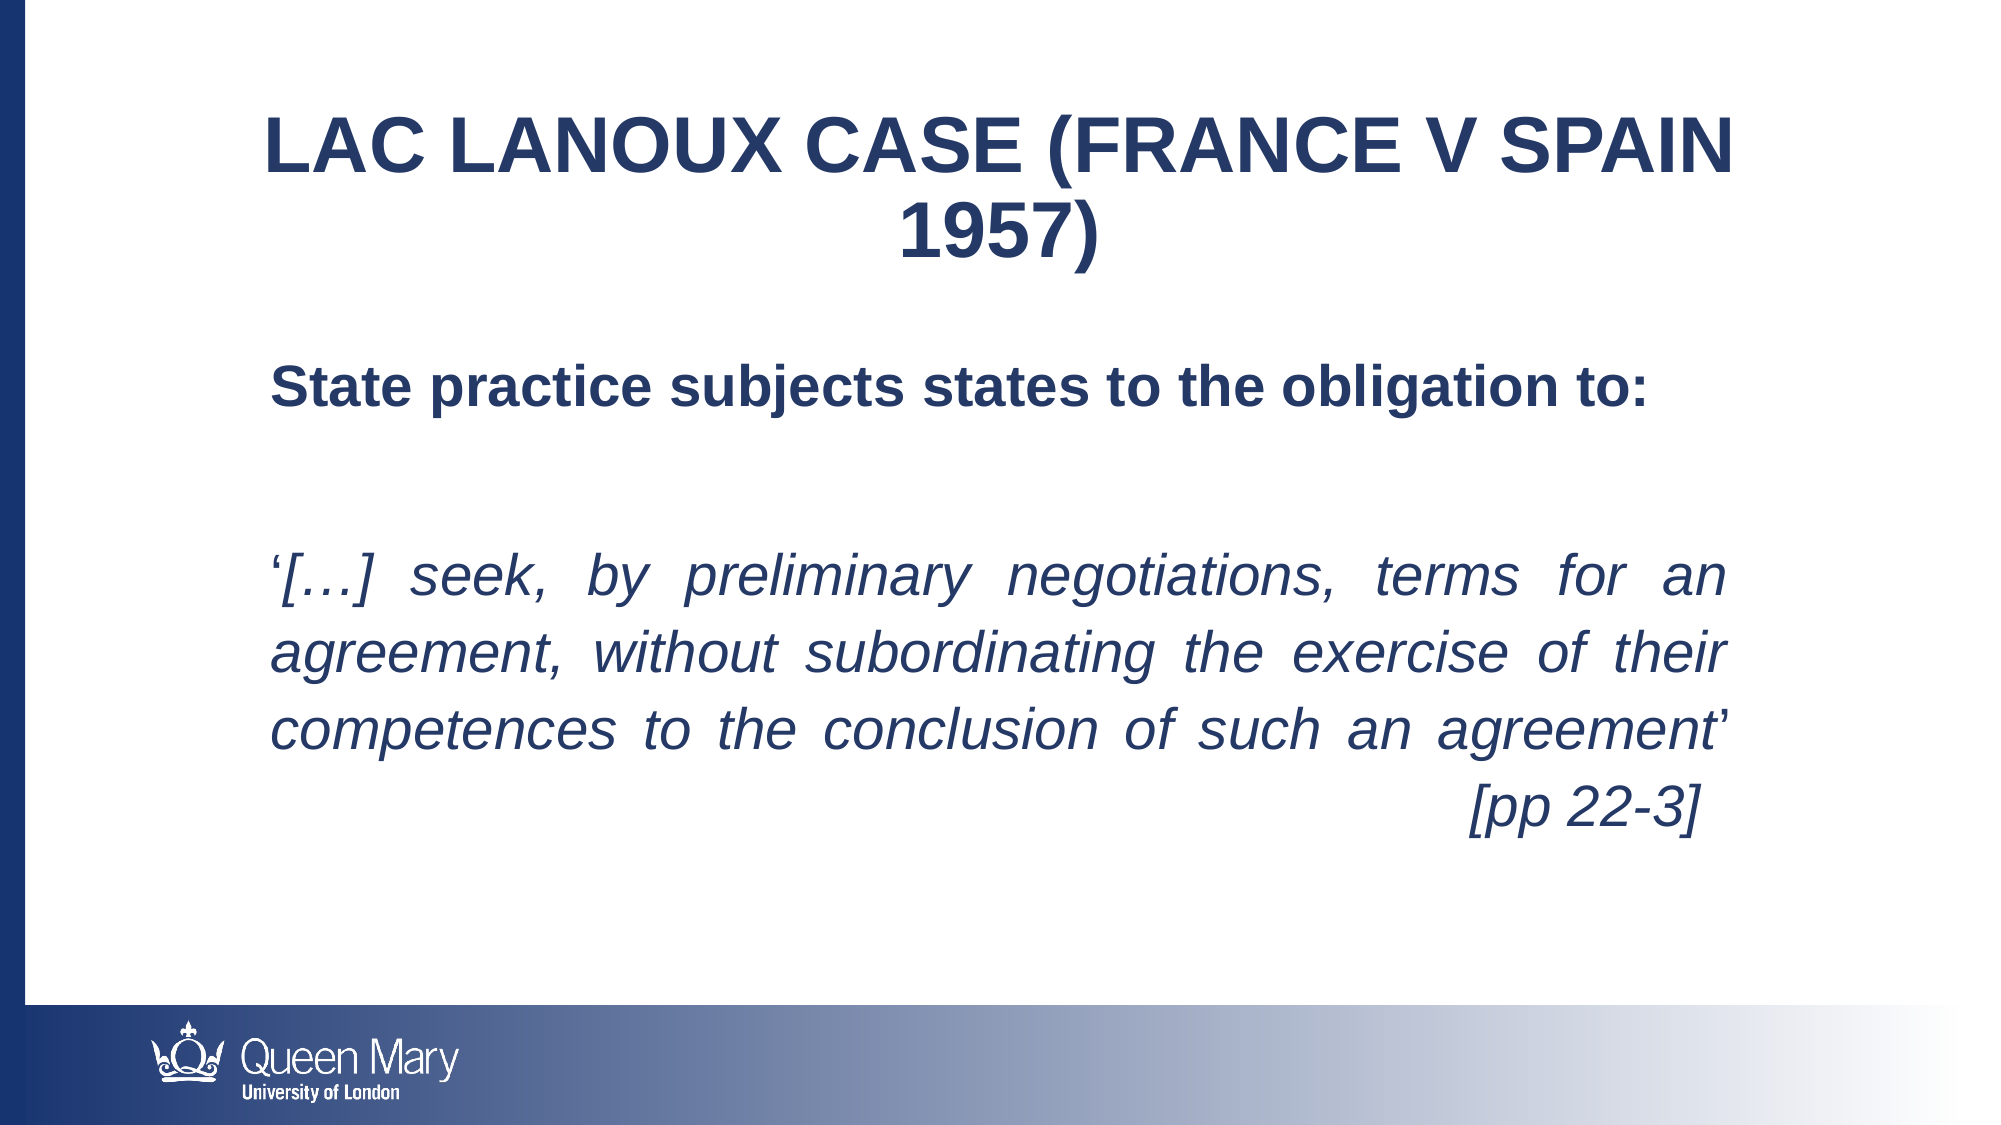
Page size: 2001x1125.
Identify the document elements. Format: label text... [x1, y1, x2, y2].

text_box State practice subjects states to the obligation to: ‘[…] seek, by preliminary negotiations, terms for an agreement, without subordinating the exercise of their competences to the conclusion of such an agreement’ [pp 22-3] [255, 354, 1745, 902]
list Lac Lanoux Case (France v Spain 1957) [140, 96, 1860, 225]
picture [151, 1020, 459, 1103]
